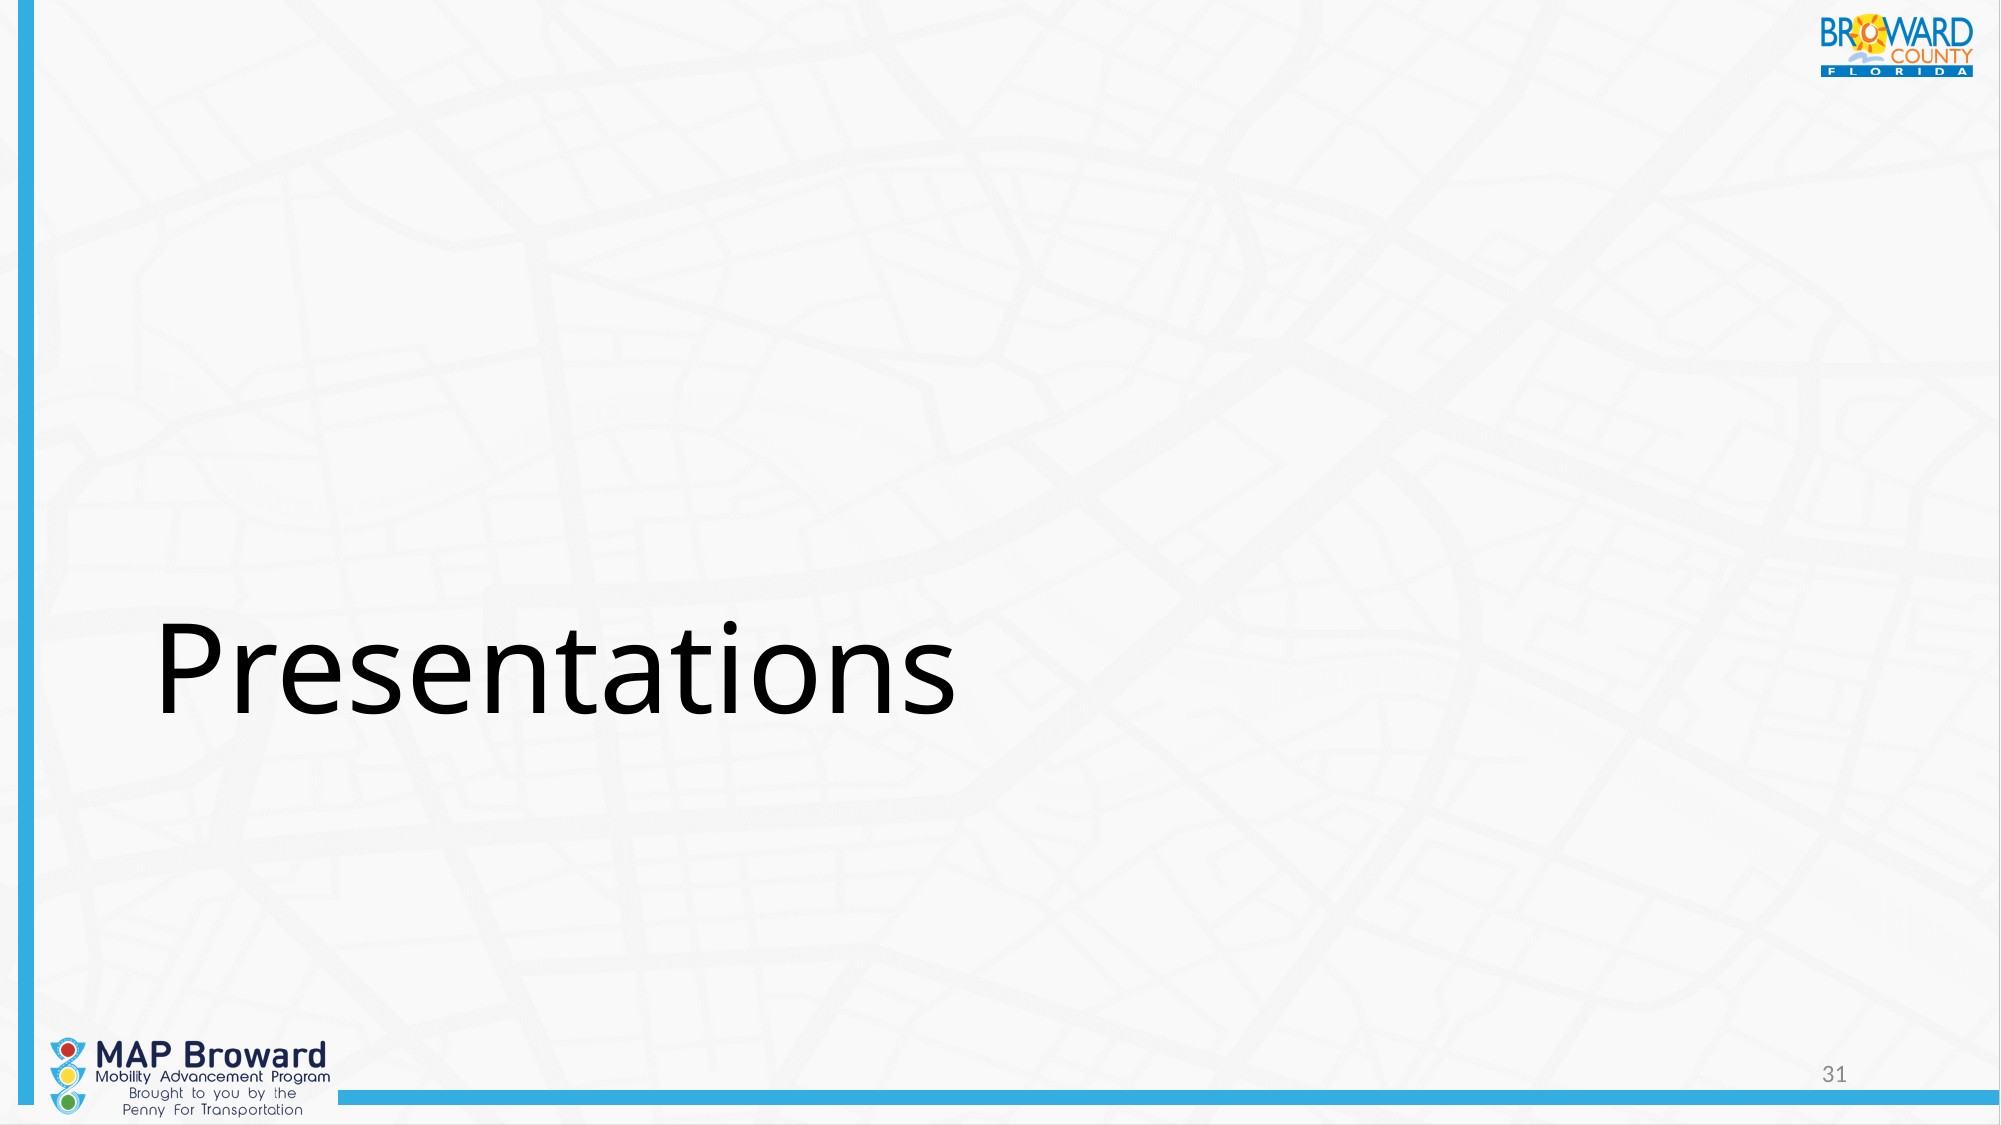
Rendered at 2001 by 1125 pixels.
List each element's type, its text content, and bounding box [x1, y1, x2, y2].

slide_number 31 [1412, 1042, 1863, 1103]
title Presentations [136, 280, 1862, 749]
picture [0, 0, 2001, 1125]
